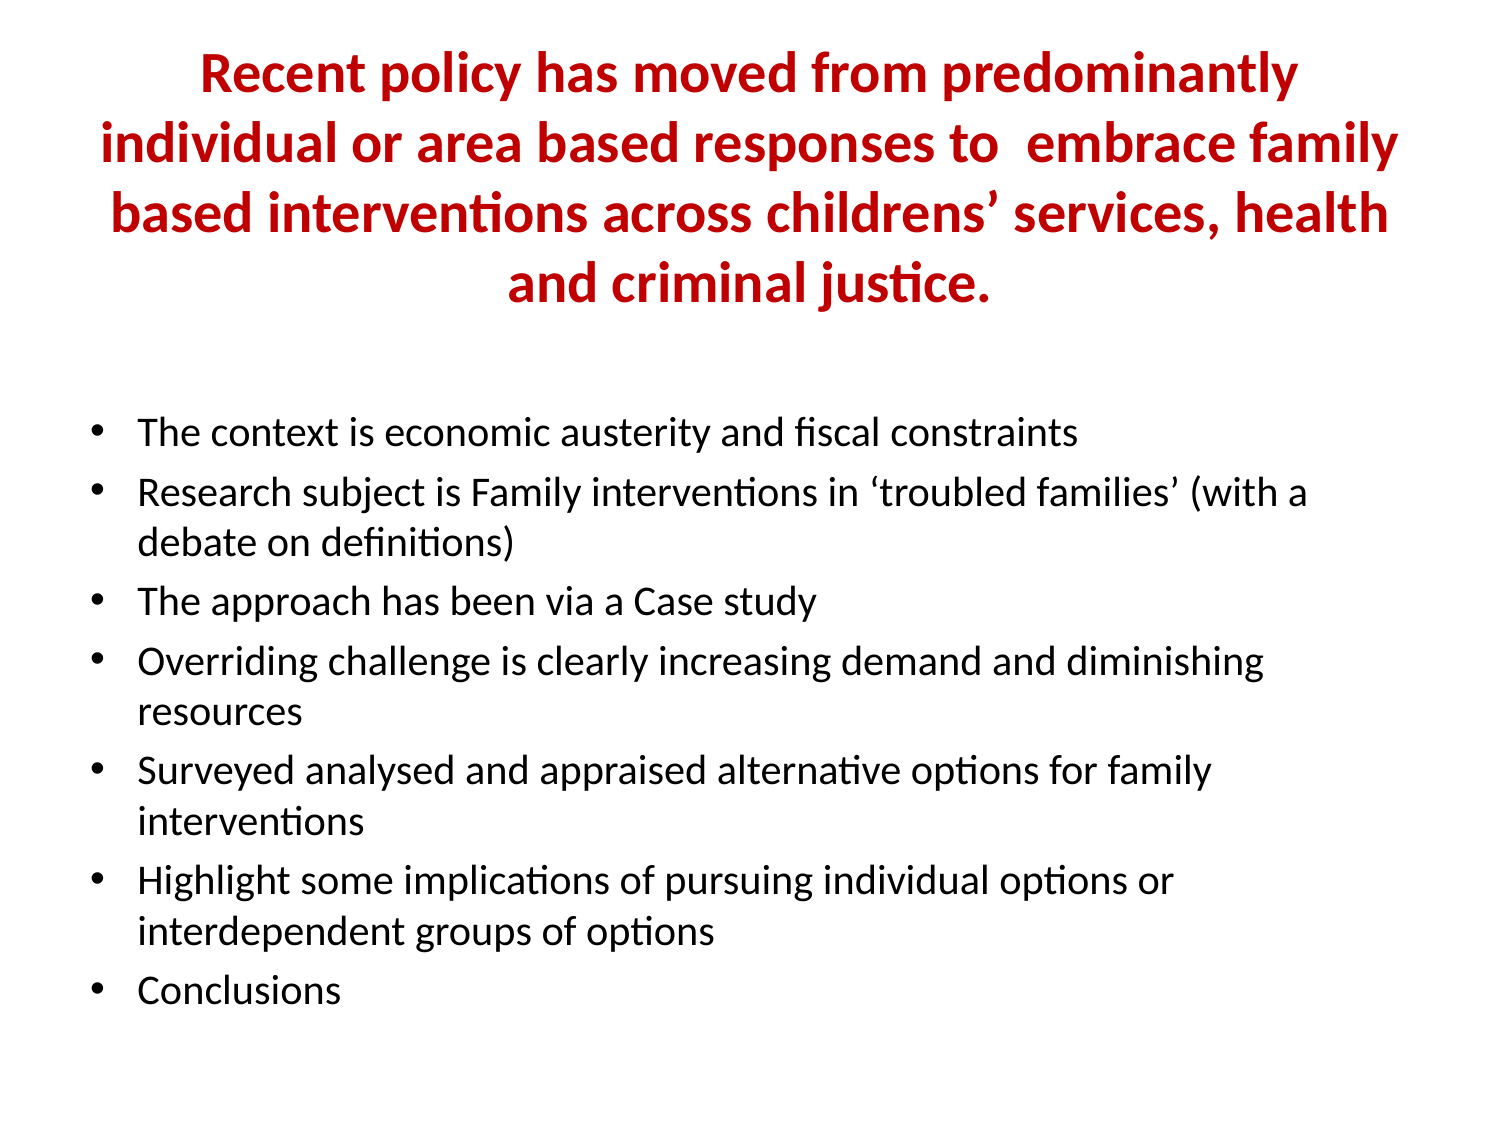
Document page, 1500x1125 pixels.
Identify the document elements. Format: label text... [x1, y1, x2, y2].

title Recent policy has moved from predominantly individual or area based responses to embrace family based interventions across childrens’ services, health and criminal justice. [75, 45, 1425, 233]
list The context is economic austerity and fiscal constraints Research subject is Family interventions in ‘troubled families’ (with a debate on definitions) The approach has been via a Case study Overriding challenge is clearly increasing demand and diminishing resources Surveyed analysed and appraised alternative options for family interventions Highlight some implications of pursuing individual options or interdependent groups of options Conclusions [75, 326, 1425, 1024]
